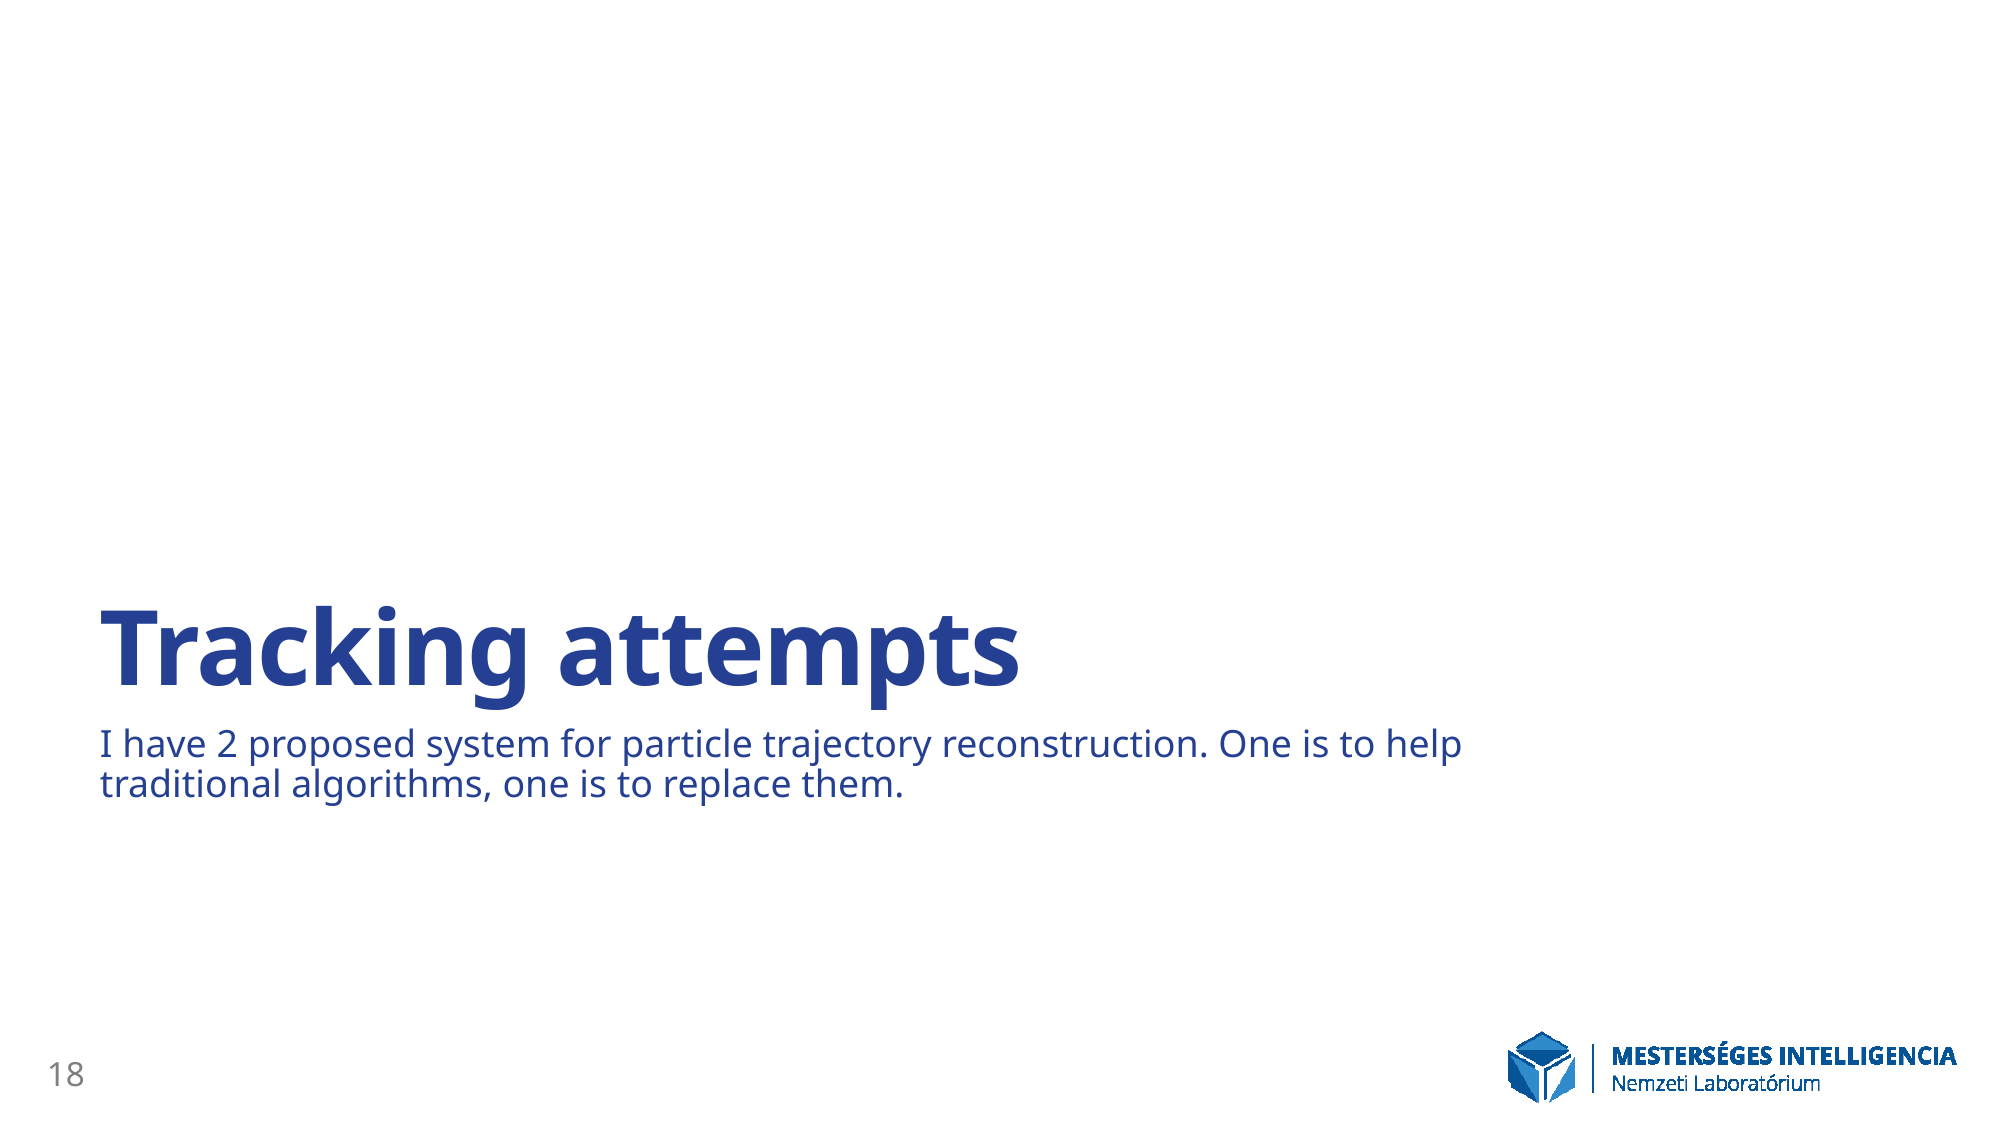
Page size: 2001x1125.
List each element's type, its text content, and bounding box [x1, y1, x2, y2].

subtitle I have 2 proposed system for particle trajectory reconstruction. One is to help traditional algorithms, one is to replace them. [99, 725, 1600, 920]
slide_number 18 [34, 1062, 85, 1099]
title Tracking attempts [99, 453, 1600, 709]
